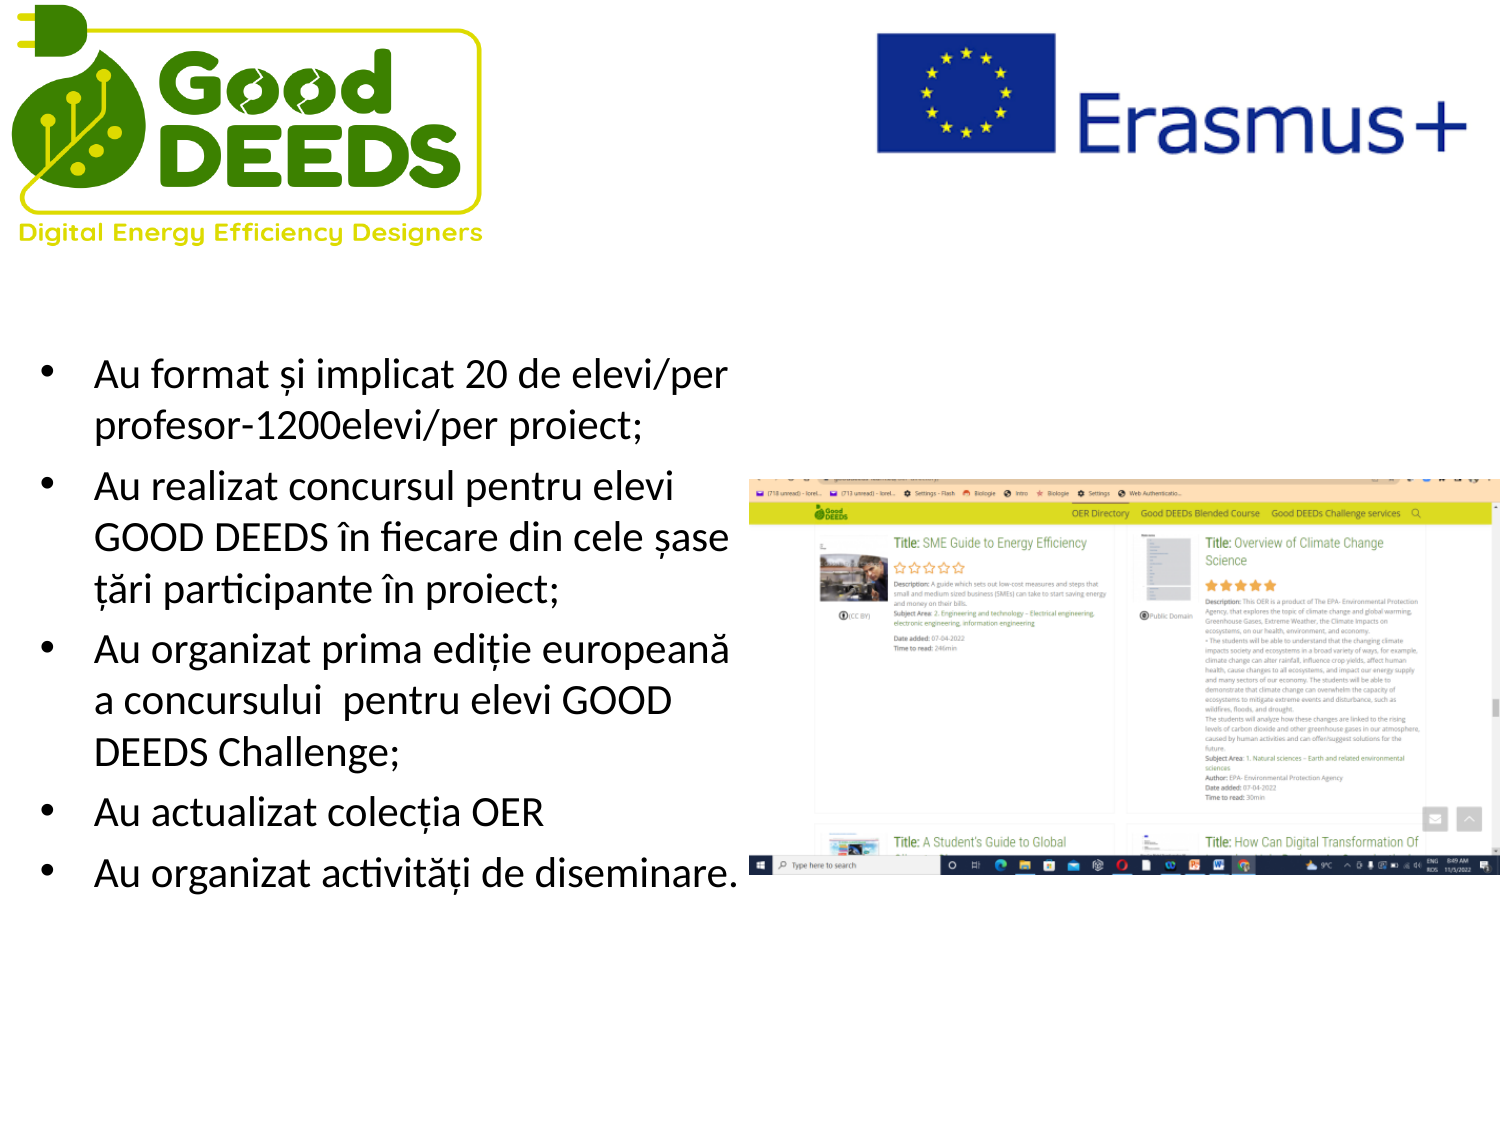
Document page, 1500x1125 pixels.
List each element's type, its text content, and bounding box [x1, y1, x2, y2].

picture [3, 0, 488, 251]
list Au format și implicat 20 de elevi/per profesor-1200elevi/per proiect; Au realizat concursul pentru elevi GOOD DEEDS în fiecare din cele șase țări participante în proiect; Au organizat prima ediție europeană a concursului pentru elevi GOOD DEEDS Challenge; Au actualizat colecția OER Au organizat activități de diseminare. [24, 337, 775, 980]
picture [843, 0, 1500, 188]
picture [748, 479, 1500, 876]
